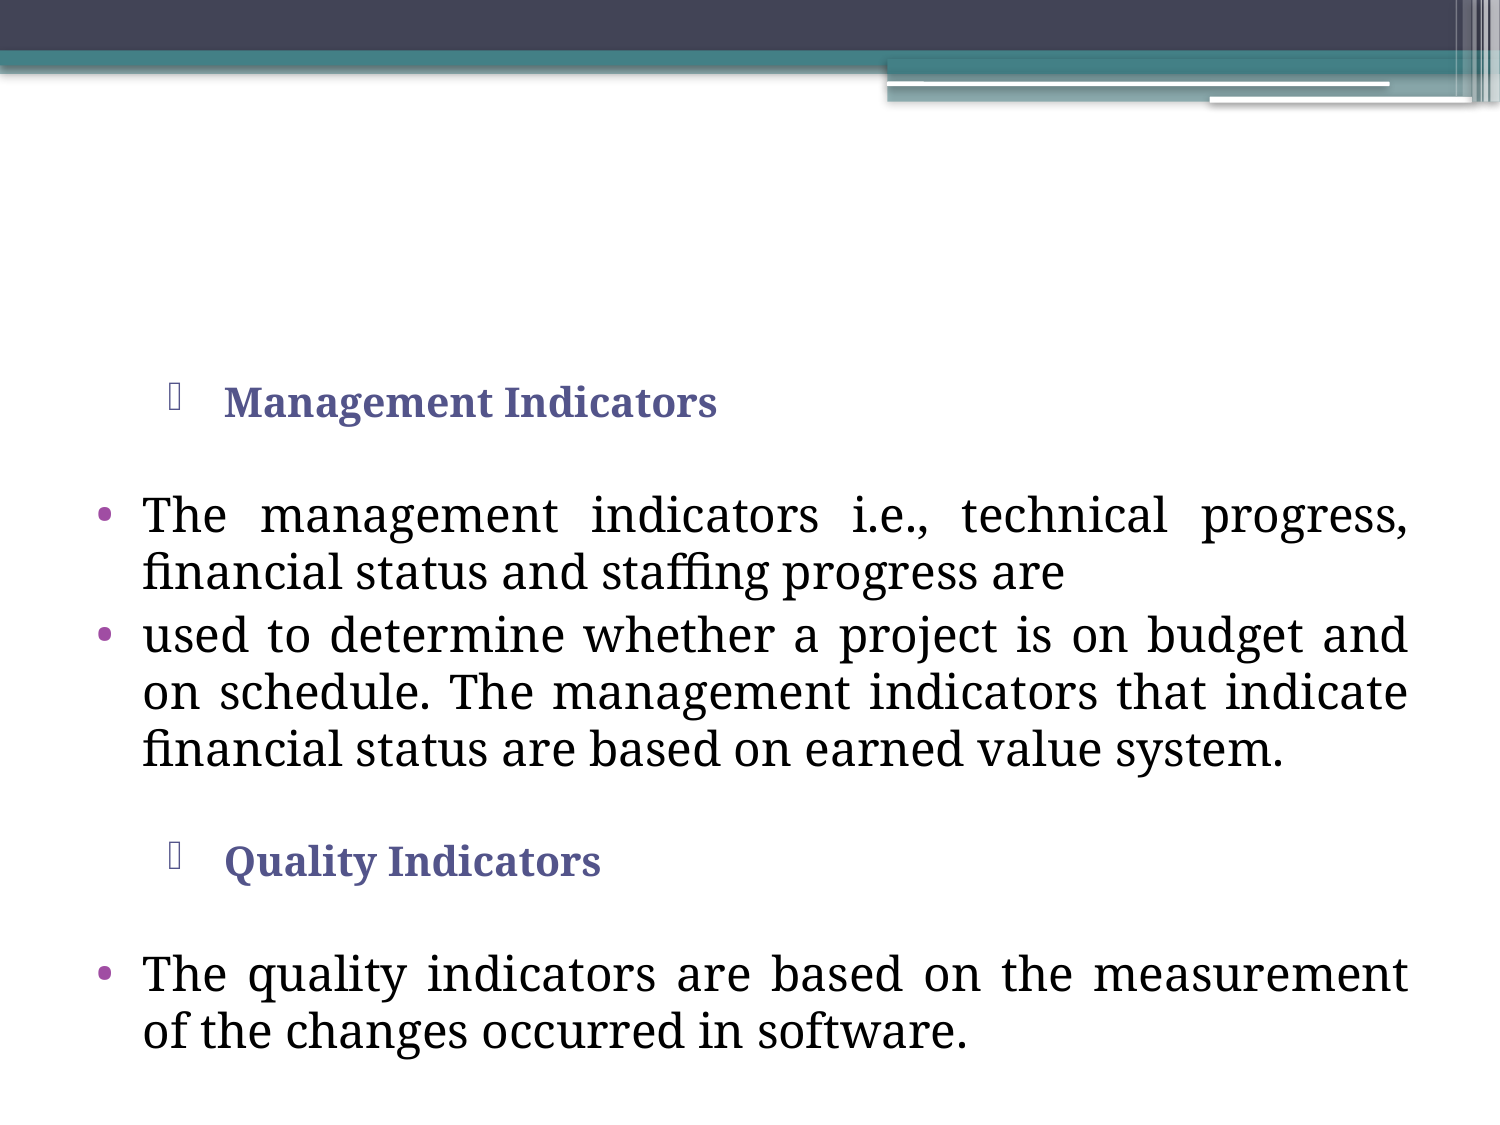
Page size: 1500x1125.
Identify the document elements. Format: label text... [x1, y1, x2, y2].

list Management Indicators The management indicators i.e., technical progress, financial status and staffing progress are used to determine whether a project is on budget and on schedule. The management indicators that indicate financial status are based on earned value system. Quality Indicators The quality indicators are based on the measurement of the changes occurred in software. [75, 368, 1425, 1079]
